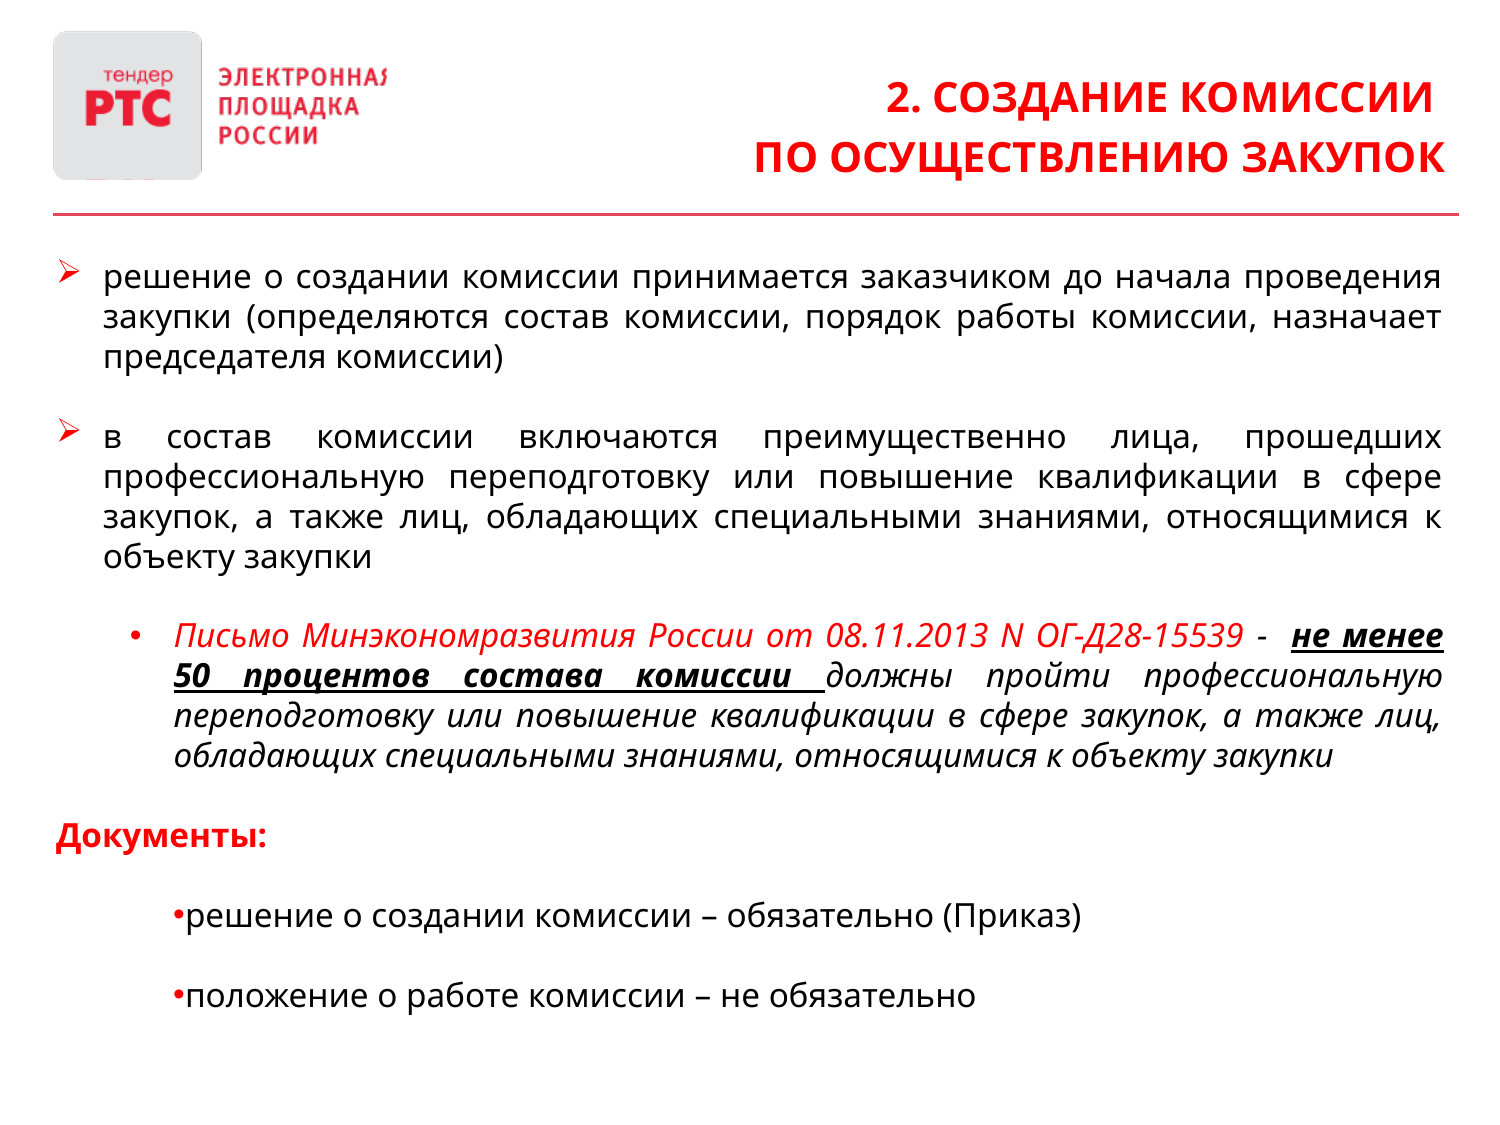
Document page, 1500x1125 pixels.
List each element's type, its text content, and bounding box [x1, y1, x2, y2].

text_box решение о создании комиссии принимается заказчиком до начала проведения закупки (определяются состав комиссии, порядок работы комиссии, назначает председателя комиссии) в состав комиссии включаются преимущественно лица, прошедших профессиональную переподготовку или повышение квалификации в сфере закупок, а также лиц, обладающих специальными знаниями, относящимися к объекту закупки Письмо Минэкономразвития России от 08.11.2013 N ОГ-Д28-15539 - не менее 50 процентов состава комиссии должны пройти профессиональную переподготовку или повышение квалификации в сфере закупок, а также лиц, обладающих специальными знаниями, относящимися к объекту закупки Документы: решение о создании комиссии – обязательно (Приказ) положение о работе комиссии – не обязательно [41, 208, 1459, 1125]
picture [29, 7, 431, 220]
text_box 2. Создание Комиссии по осуществлению закупок [386, 53, 1461, 203]
